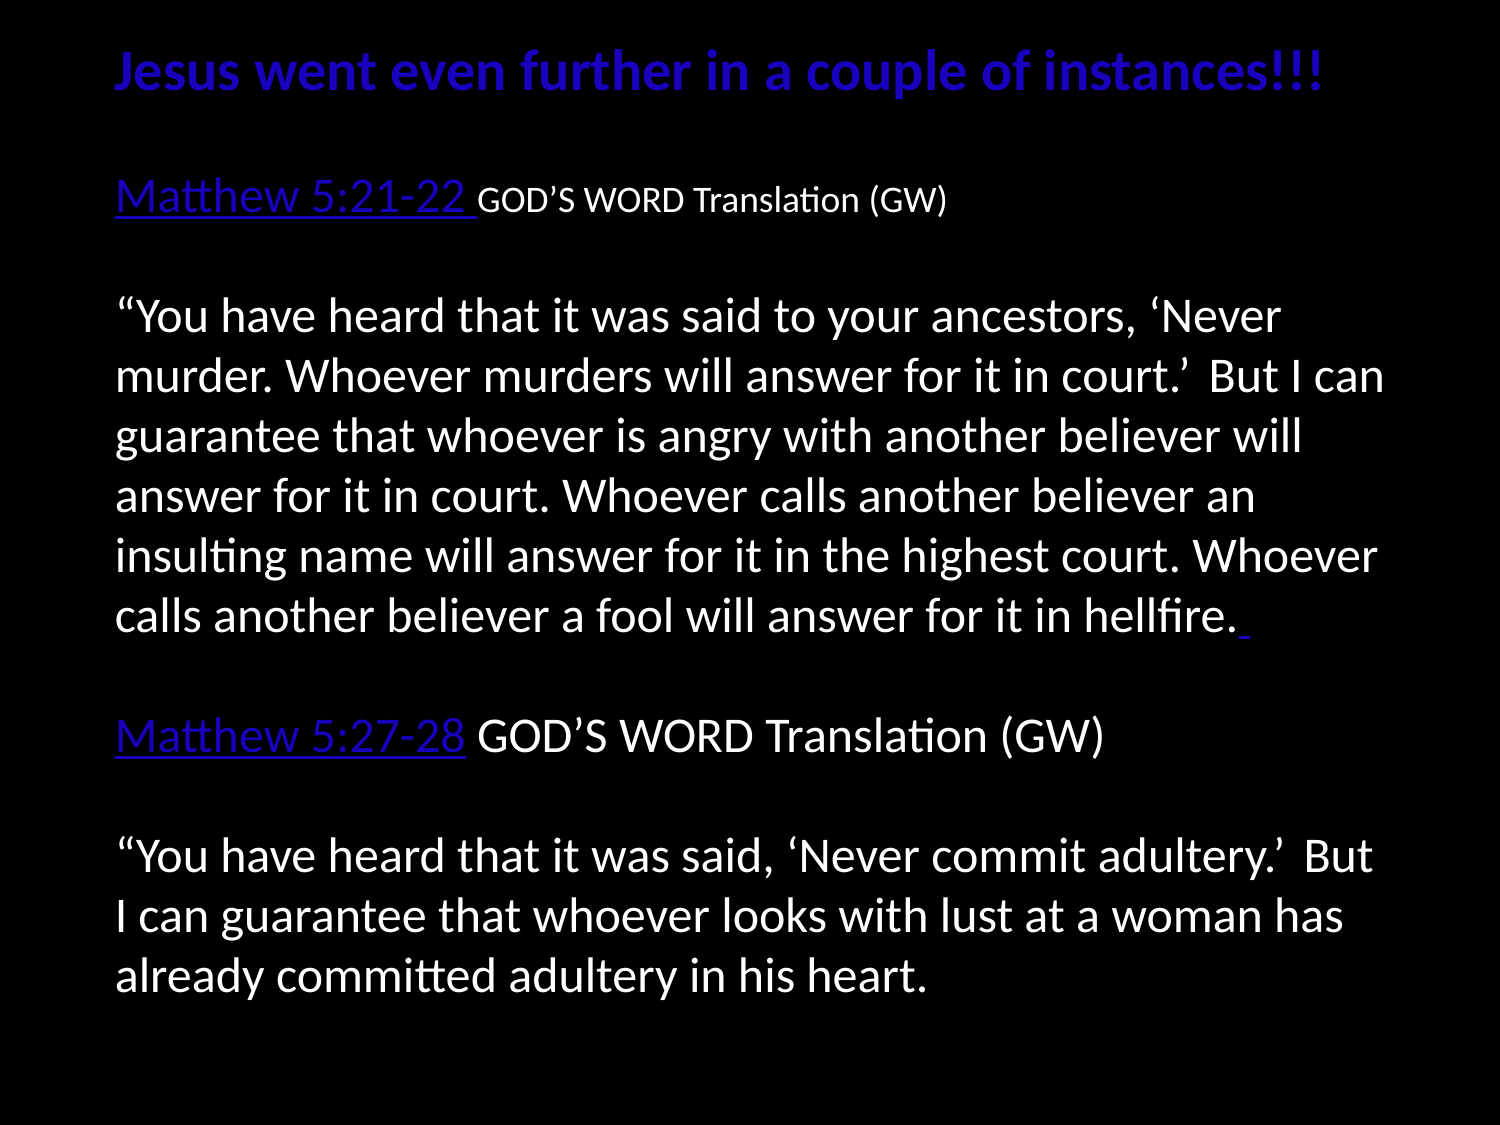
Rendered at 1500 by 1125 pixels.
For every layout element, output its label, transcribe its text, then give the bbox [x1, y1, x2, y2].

text_box Jesus went even further in a couple of instances!!! Matthew 5:21-22 GOD’S WORD Translation (GW) “You have heard that it was said to your ancestors, ‘Never murder. Whoever murders will answer for it in court.’ But I can guarantee that whoever is angry with another believer will answer for it in court. Whoever calls another believer an insulting name will answer for it in the highest court. Whoever calls another believer a fool will answer for it in hellfire. Matthew 5:27-28 GOD’S WORD Translation (GW) “You have heard that it was said, ‘Never commit adultery.’ But I can guarantee that whoever looks with lust at a woman has already committed adultery in his heart. [99, 24, 1400, 1010]
